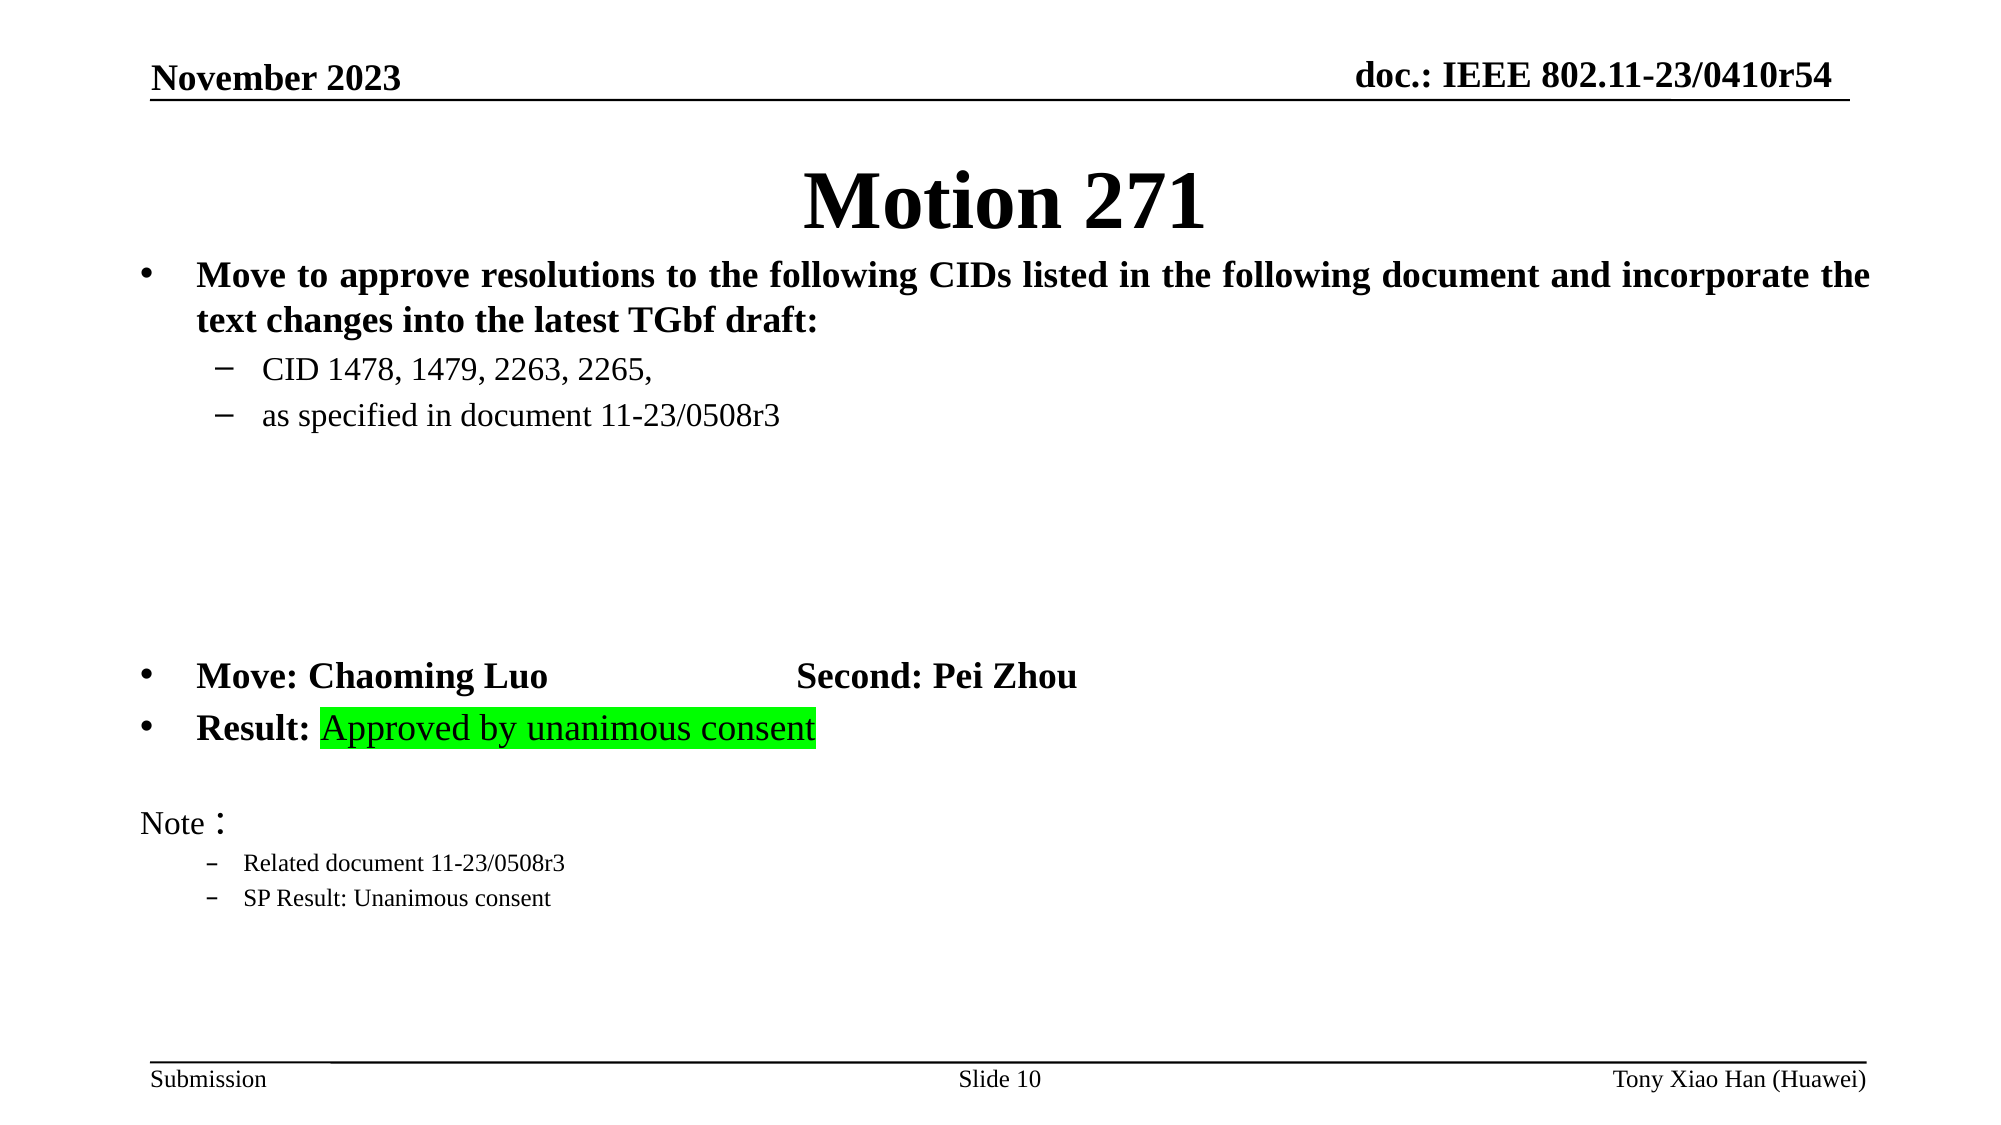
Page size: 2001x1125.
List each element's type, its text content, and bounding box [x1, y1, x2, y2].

text_box Motion 271 [368, 137, 1644, 212]
text_box Move to approve resolutions to the following CIDs listed in the following document and incorporate the text changes into the latest TGbf draft: CID 1478, 1479, 2263, 2265, as specified in document 11-23/0508r3 Move: Chaoming Luo Second: Pei Zhou Result: Approved by unanimous consent Note： Related document 11-23/0508r3 SP Result: Unanimous consent [125, 212, 1888, 900]
